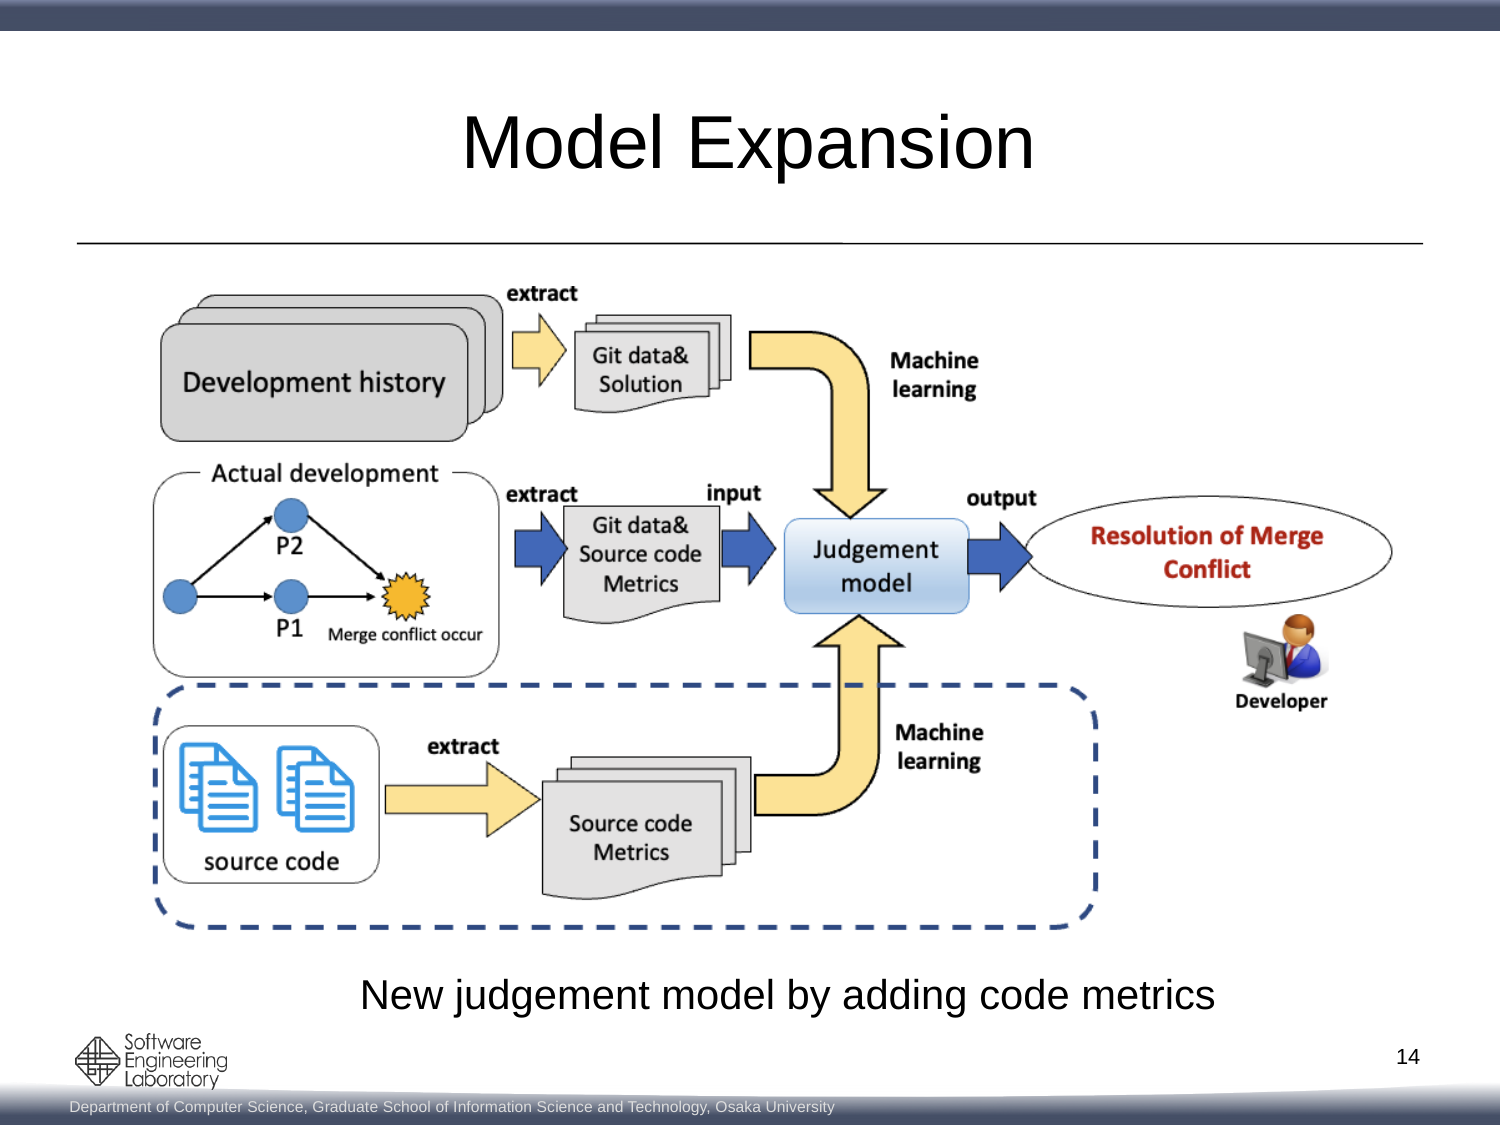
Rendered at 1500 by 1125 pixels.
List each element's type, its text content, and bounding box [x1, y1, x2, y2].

picture [0, 0, 1500, 31]
picture [142, 286, 1405, 955]
title New judgement model by adding code metrics [300, 963, 1276, 1032]
slide_number 14 [1246, 1034, 1436, 1083]
picture [0, 1033, 1500, 1125]
text_box Model Expansion [75, 45, 1424, 233]
